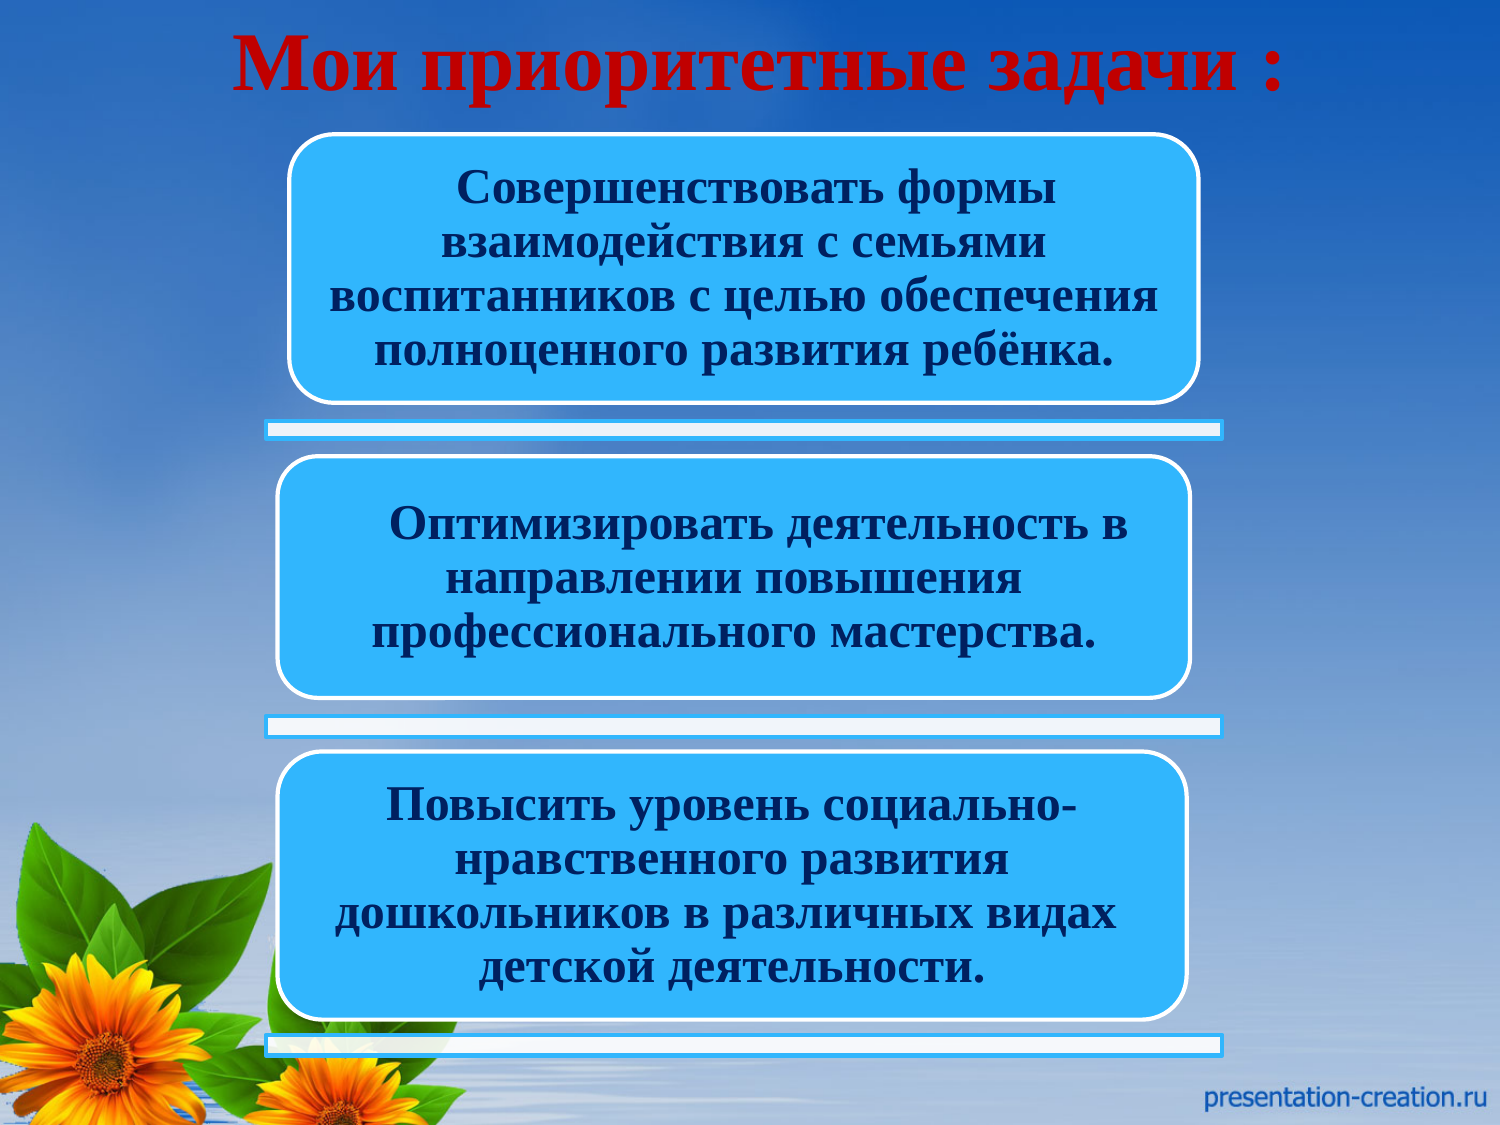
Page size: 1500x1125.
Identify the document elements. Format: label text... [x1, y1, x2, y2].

picture [0, 0, 1500, 1125]
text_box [265, 113, 1223, 1071]
text_box Мои приоритетные задачи : [163, 0, 1357, 115]
